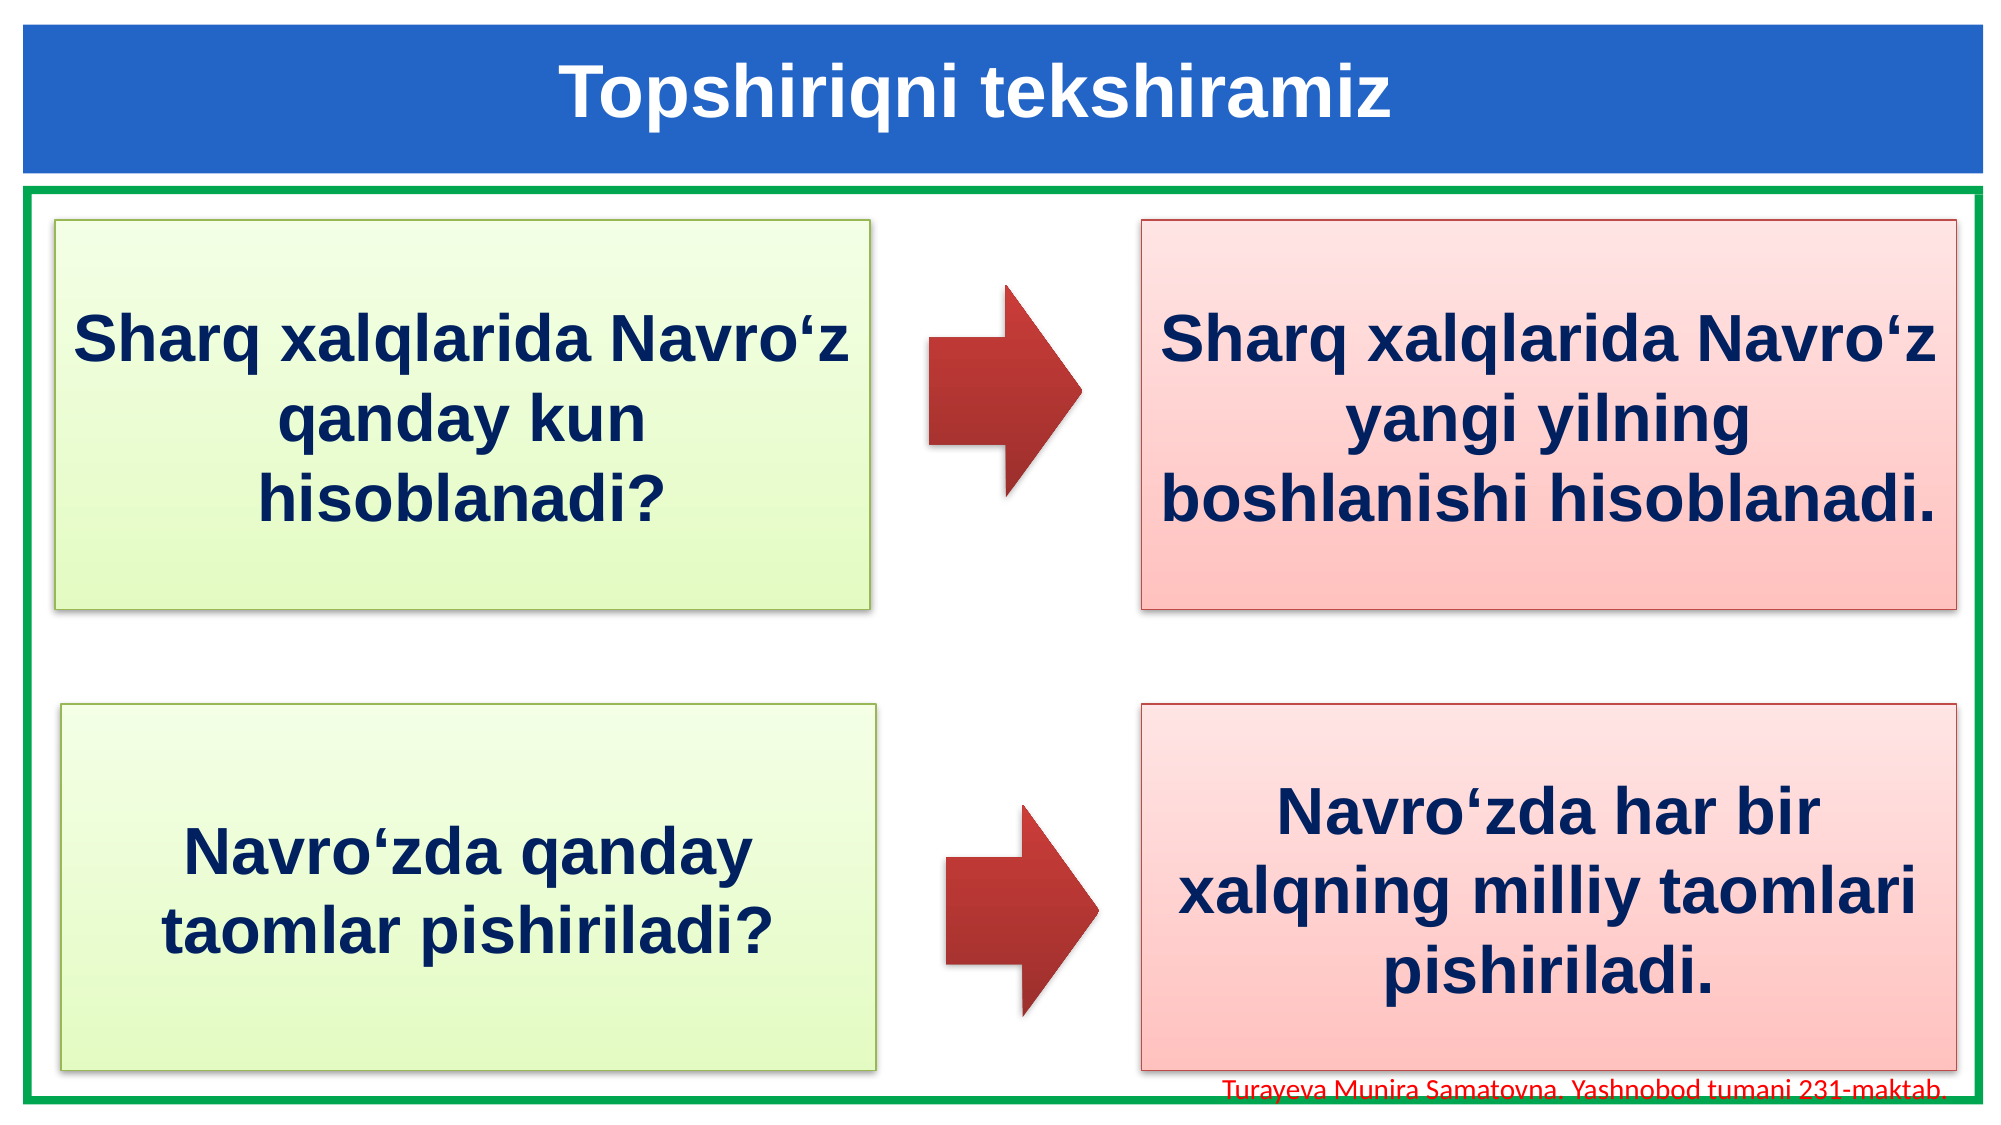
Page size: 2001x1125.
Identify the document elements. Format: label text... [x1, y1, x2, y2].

text_box [945, 804, 1100, 1018]
text_box Navro‘zda har bir xalqning milliy taomlari pishiriladi. [1141, 703, 1957, 1071]
text_box Navro‘zda qanday taomlar pishiriladi? [60, 703, 877, 1071]
text_box Sharq xalqlarida Navro‘z qanday kun hisoblanadi? [54, 219, 871, 610]
text_box Sharq xalqlarida Navro‘z yangi yilning boshlanishi hisoblanadi. [1141, 219, 1957, 610]
footer Turayeva Munira Samatovna. Yashnobod tumani 231-maktab. [1200, 1070, 1970, 1106]
text_box [929, 284, 1083, 498]
text_box Topshiriqni tekshiramiz [100, 41, 1853, 151]
